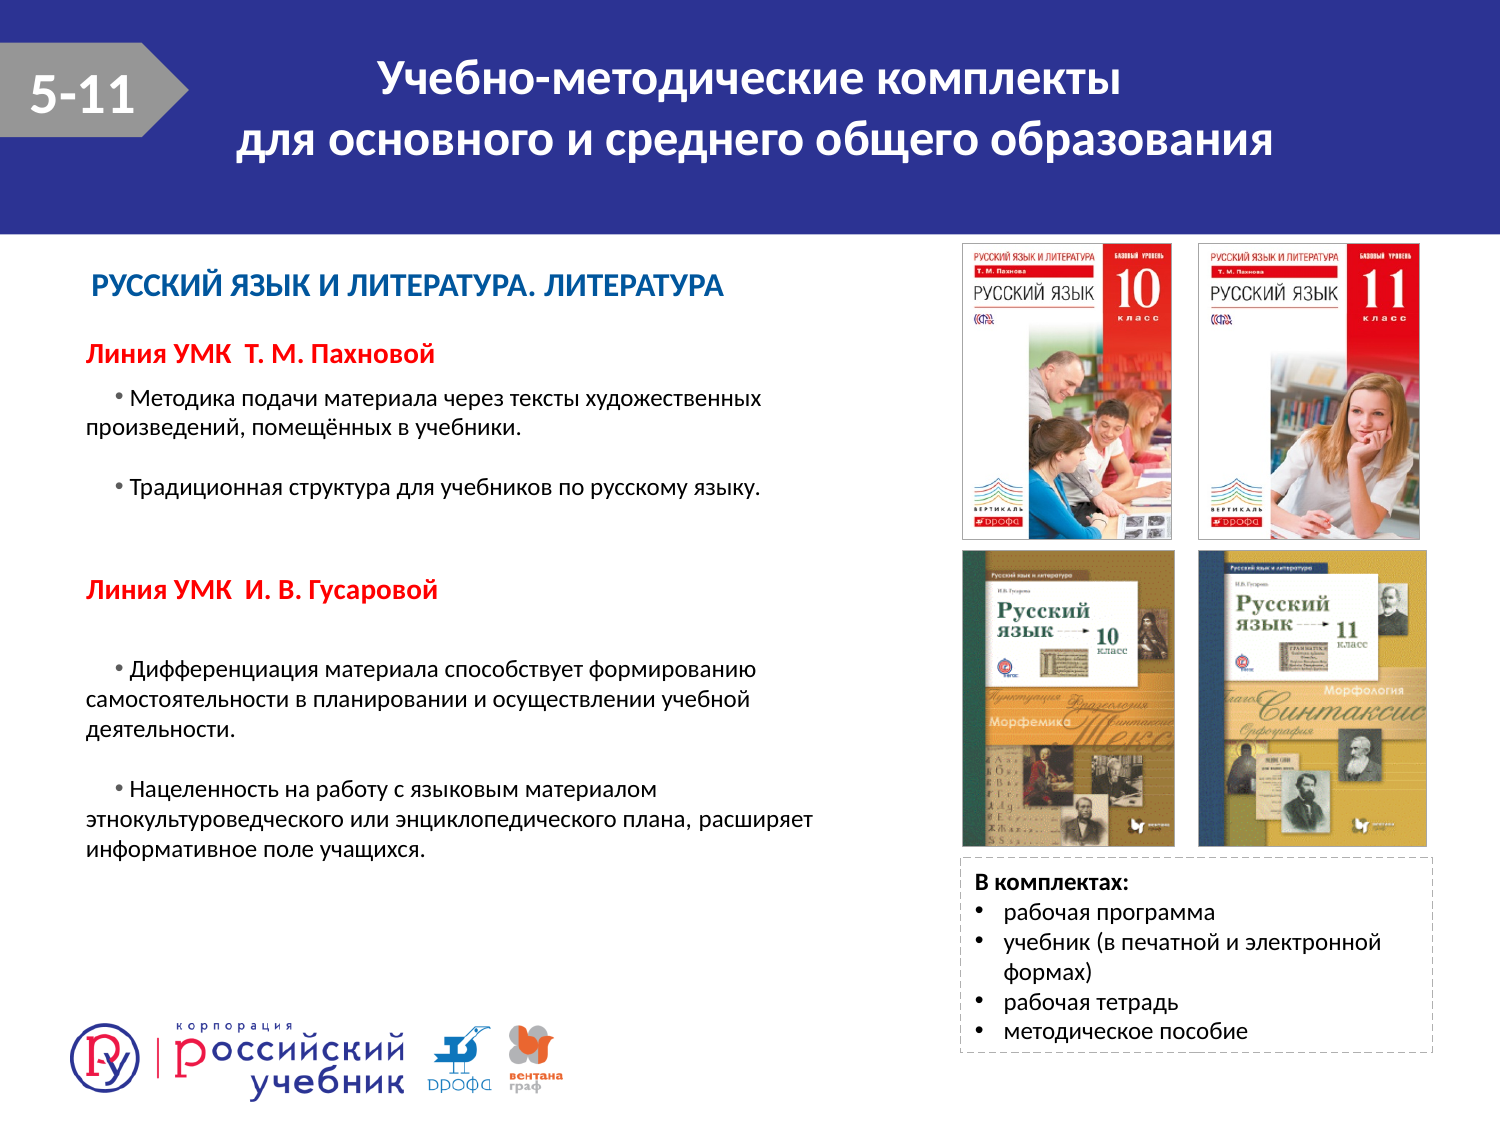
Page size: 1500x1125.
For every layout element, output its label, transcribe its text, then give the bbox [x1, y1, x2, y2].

text_box Линия УМК И. В. Гусаровой [41, 550, 910, 626]
text_box Русский язык И литература. литература [76, 255, 957, 310]
text_box Дифференциация материала способствует формированию самостоятельности в планировании и осуществлении учебной деятельности. Нацеленность на работу с языковым материалом этнокультуроведческого или энциклопедического плана, расширяет информативное поле учащихся. [41, 645, 839, 901]
picture [962, 243, 1172, 539]
picture [1198, 550, 1427, 847]
picture [1198, 243, 1420, 539]
title Учебно-методические комплекты для основного и среднего общего образования [75, 35, 1425, 173]
picture [70, 1023, 563, 1102]
text_box Линия УМК Т. М. Пахновой [41, 314, 928, 390]
text_box Методика подачи материала через тексты художественных произведений, помещённых в учебники. Традиционная структура для учебников по русскому языку. [41, 373, 839, 550]
text_box 5-11 [0, 40, 75, 140]
text_box В комплектах: рабочая программа учебник (в печатной и электронной формах) рабочая тетрадь методическое пособие [960, 857, 1433, 1053]
picture [962, 550, 1175, 847]
